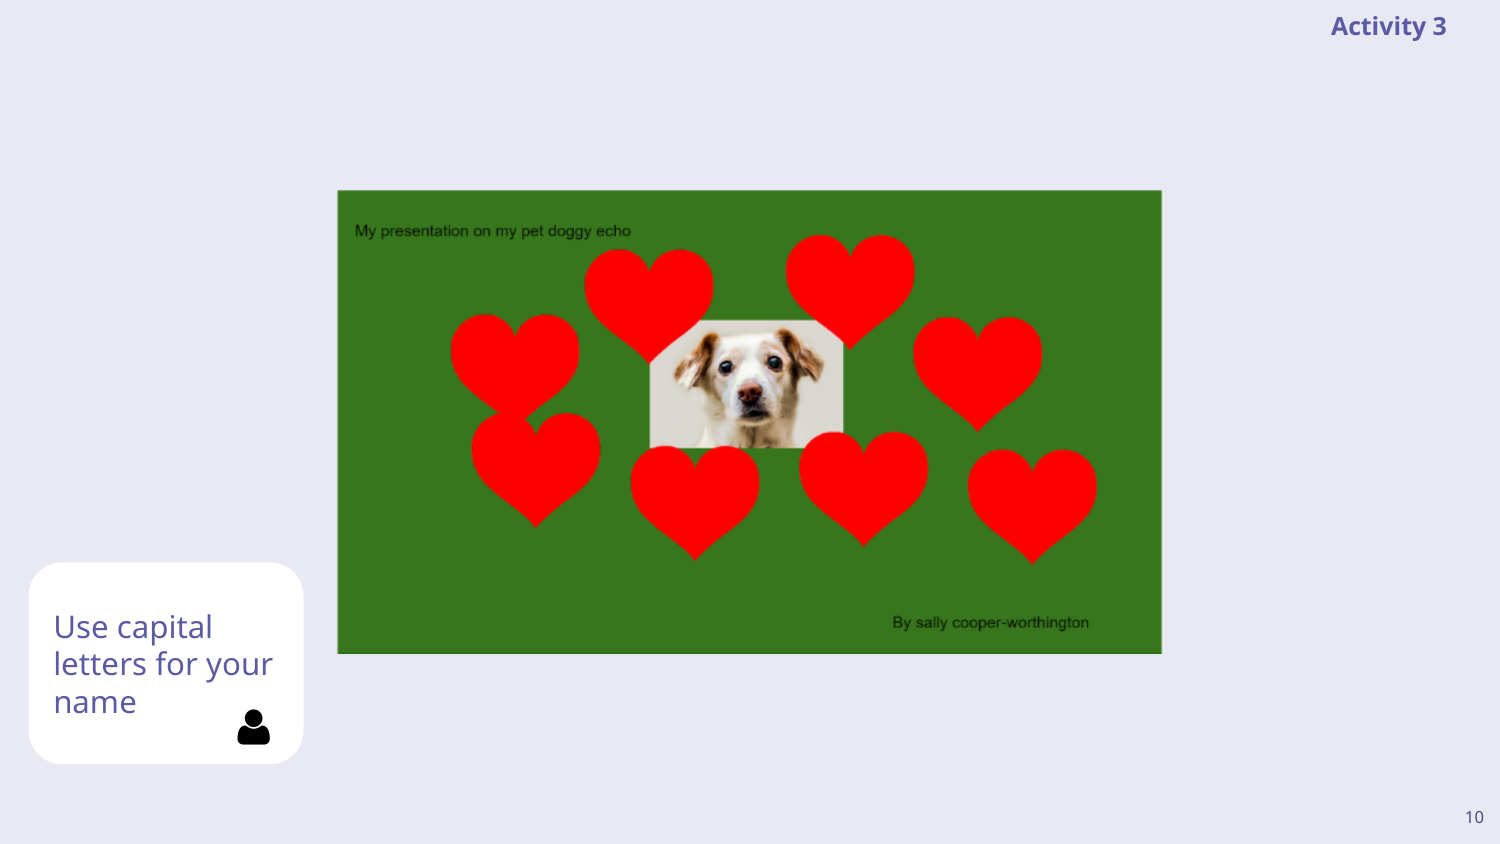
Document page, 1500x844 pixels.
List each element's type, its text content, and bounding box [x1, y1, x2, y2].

subtitle Activity 3 [862, 0, 1448, 52]
picture [232, 706, 274, 748]
picture [336, 190, 1164, 654]
slide_number 10 [1448, 792, 1500, 844]
text_box Use capital letters for your name [28, 562, 304, 765]
